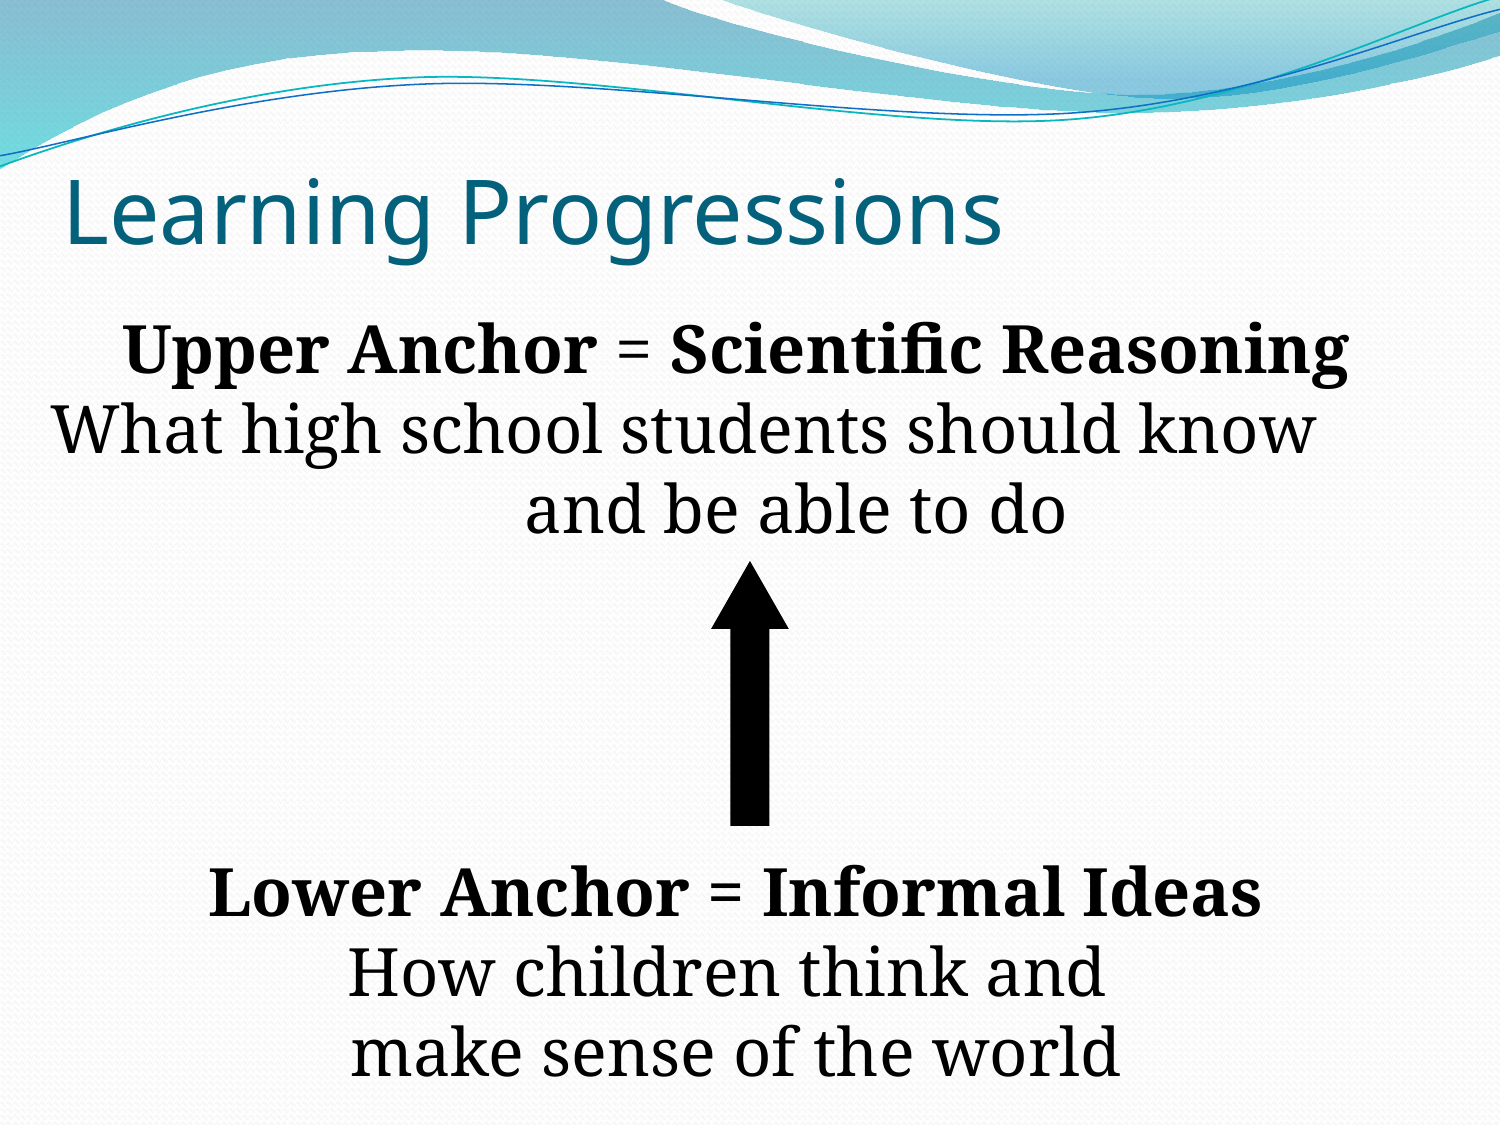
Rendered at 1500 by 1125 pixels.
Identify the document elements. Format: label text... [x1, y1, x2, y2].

text_box [712, 562, 788, 826]
title Learning Progressions [62, 75, 1500, 263]
text_box Upper Anchor = Scientific Reasoning What high school students should know and be able to do Lower Anchor = Informal Ideas How children think and make sense of the world [34, 299, 1438, 1097]
